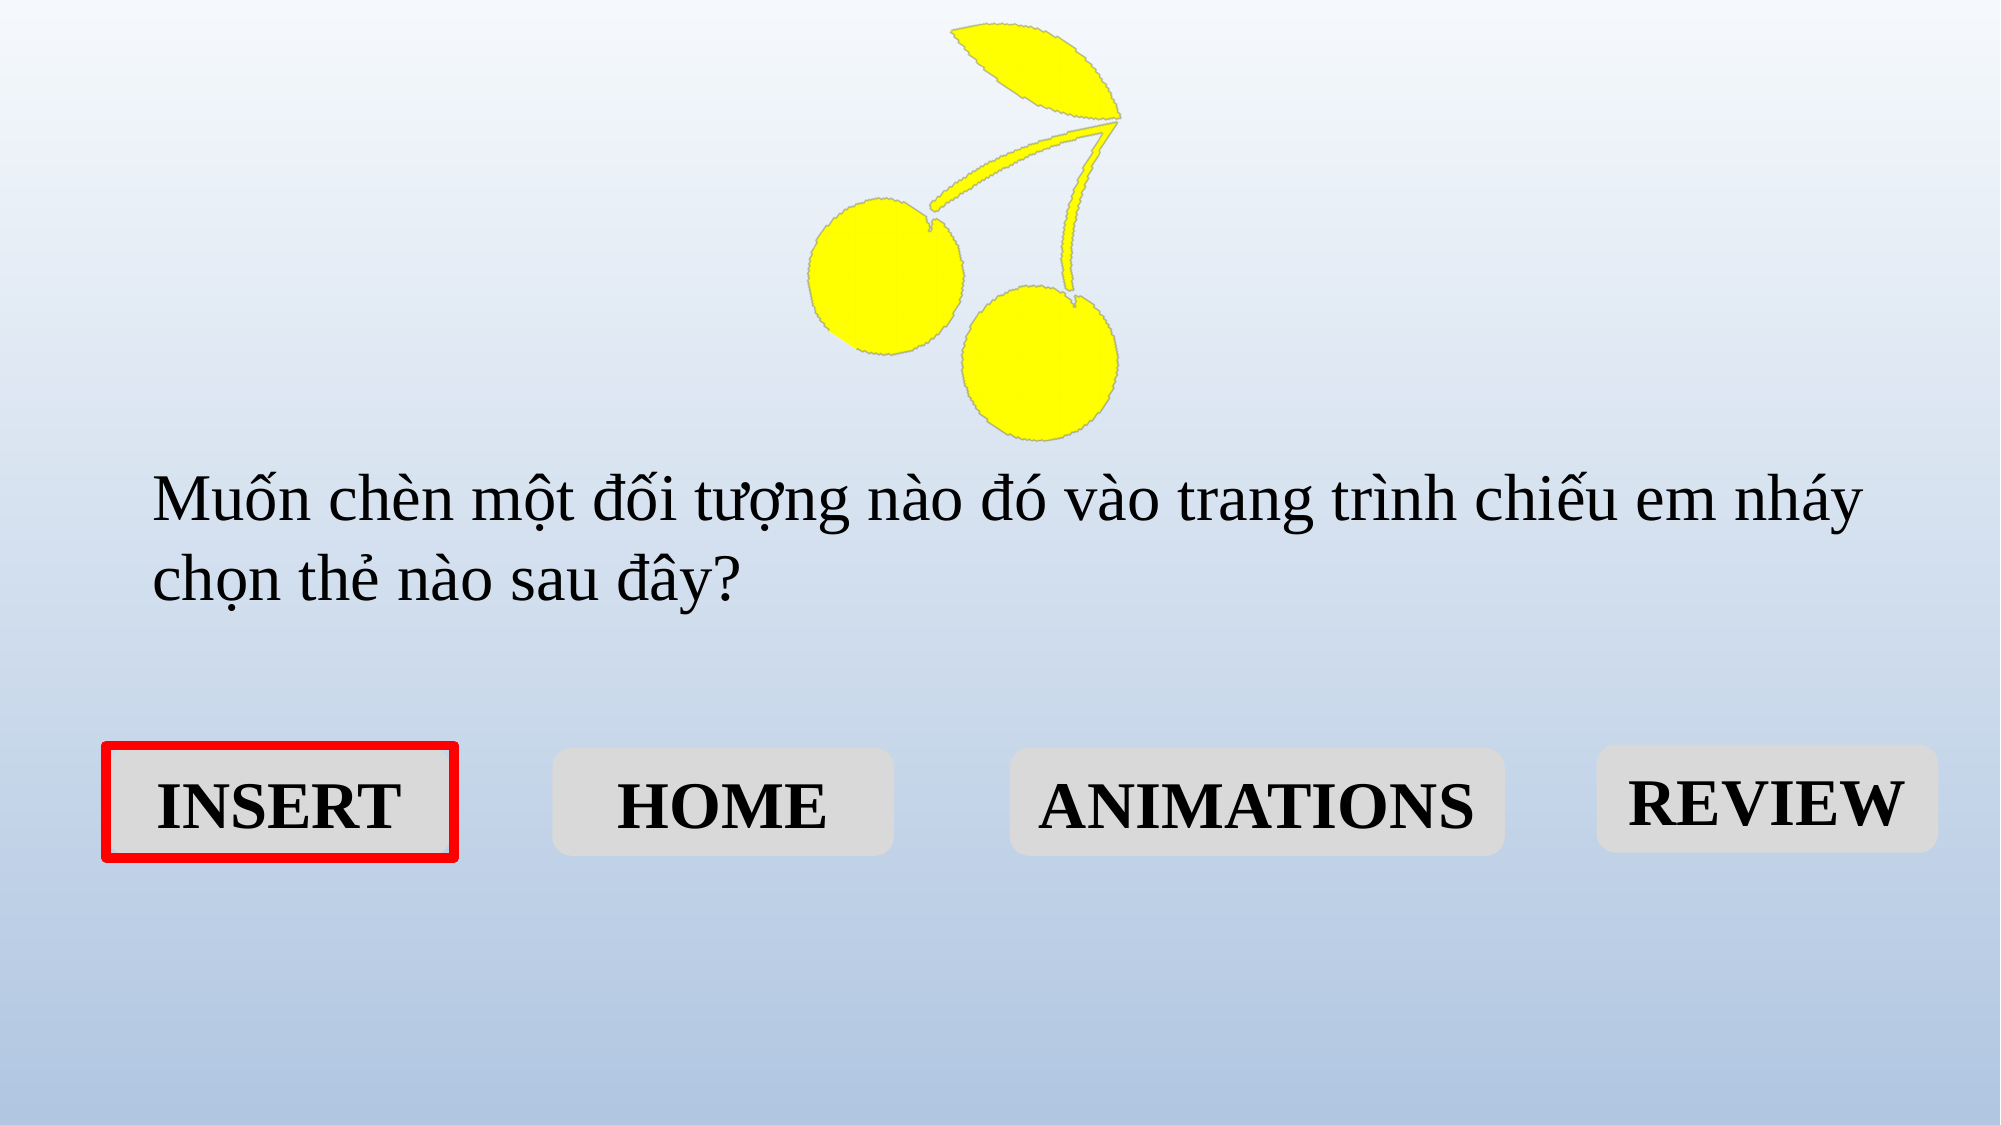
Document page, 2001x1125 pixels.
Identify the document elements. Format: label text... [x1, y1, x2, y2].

text_box Muốn chèn một đối tượng nào đó vào trang trình chiếu em nháy chọn thẻ nào sau đây? [137, 446, 1900, 621]
text_box REVIEW [1596, 744, 1939, 853]
picture [776, 0, 1262, 481]
text_box [104, 743, 456, 860]
text_box HOME [552, 747, 895, 856]
text_box ANIMATIONS [1009, 747, 1505, 856]
